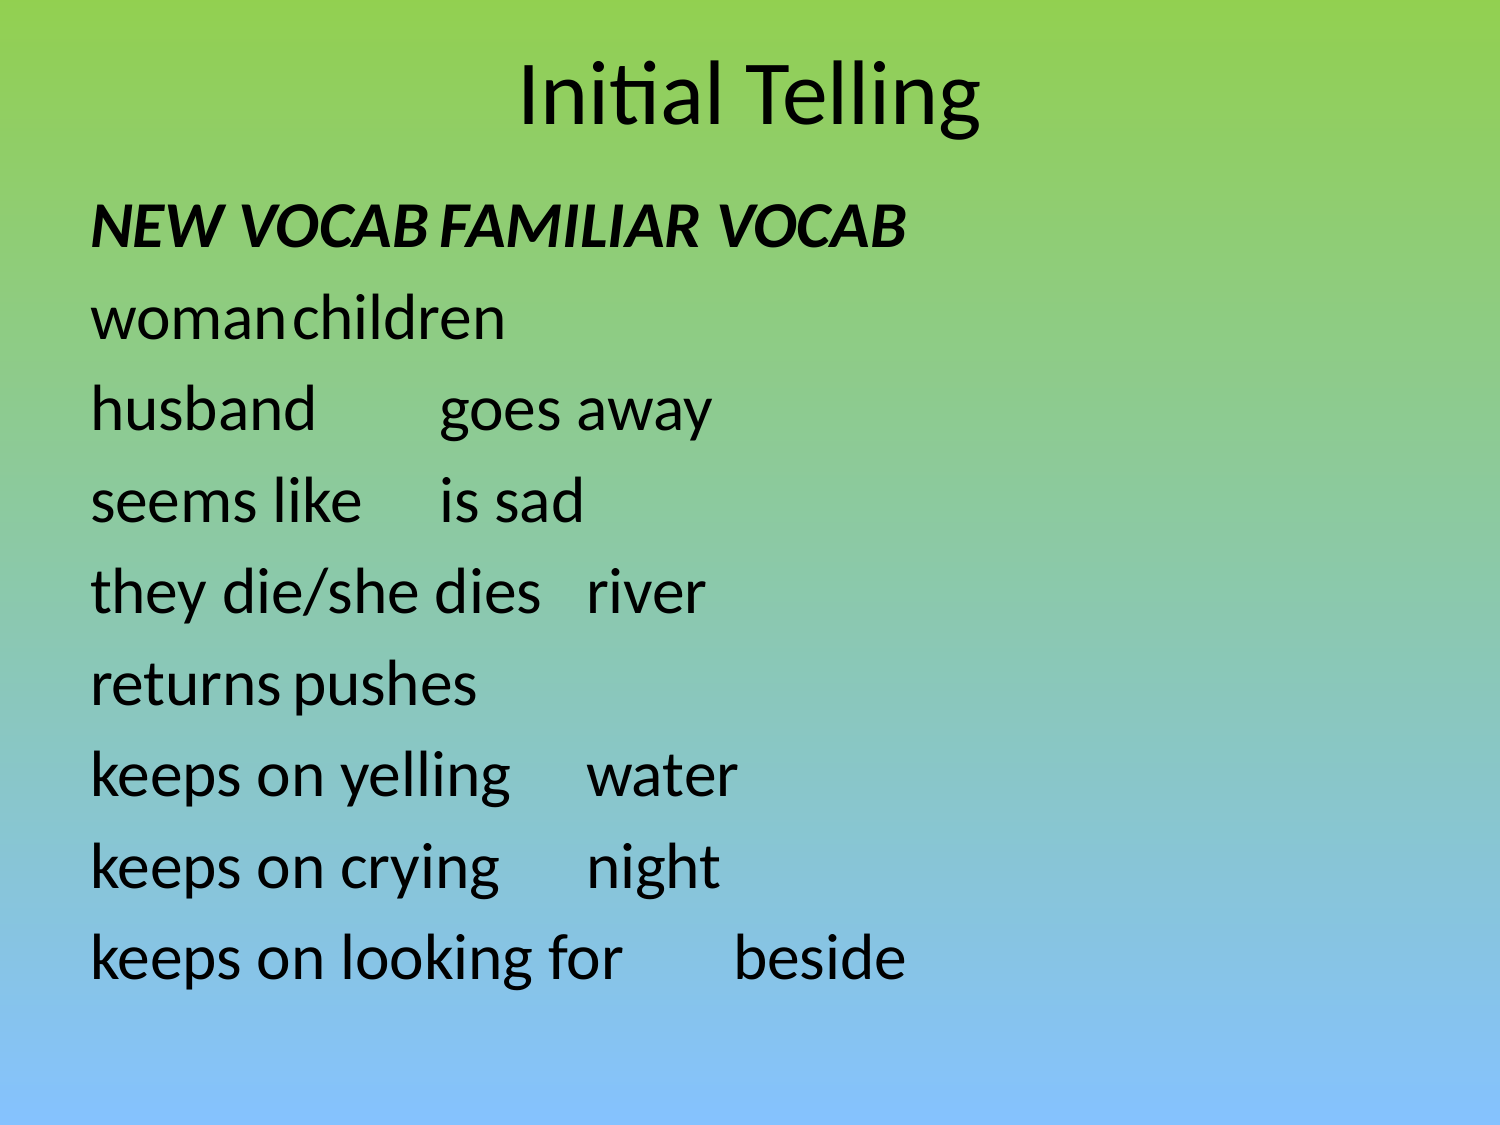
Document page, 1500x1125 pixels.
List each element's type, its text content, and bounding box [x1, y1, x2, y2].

list NEW VOCAB FAMILIAR VOCAB woman children husband goes away seems like is sad they die/she dies river returns pushes keeps on yelling water keeps on crying night keeps on looking for beside [75, 174, 1425, 1005]
title Initial Telling [75, 0, 1425, 174]
